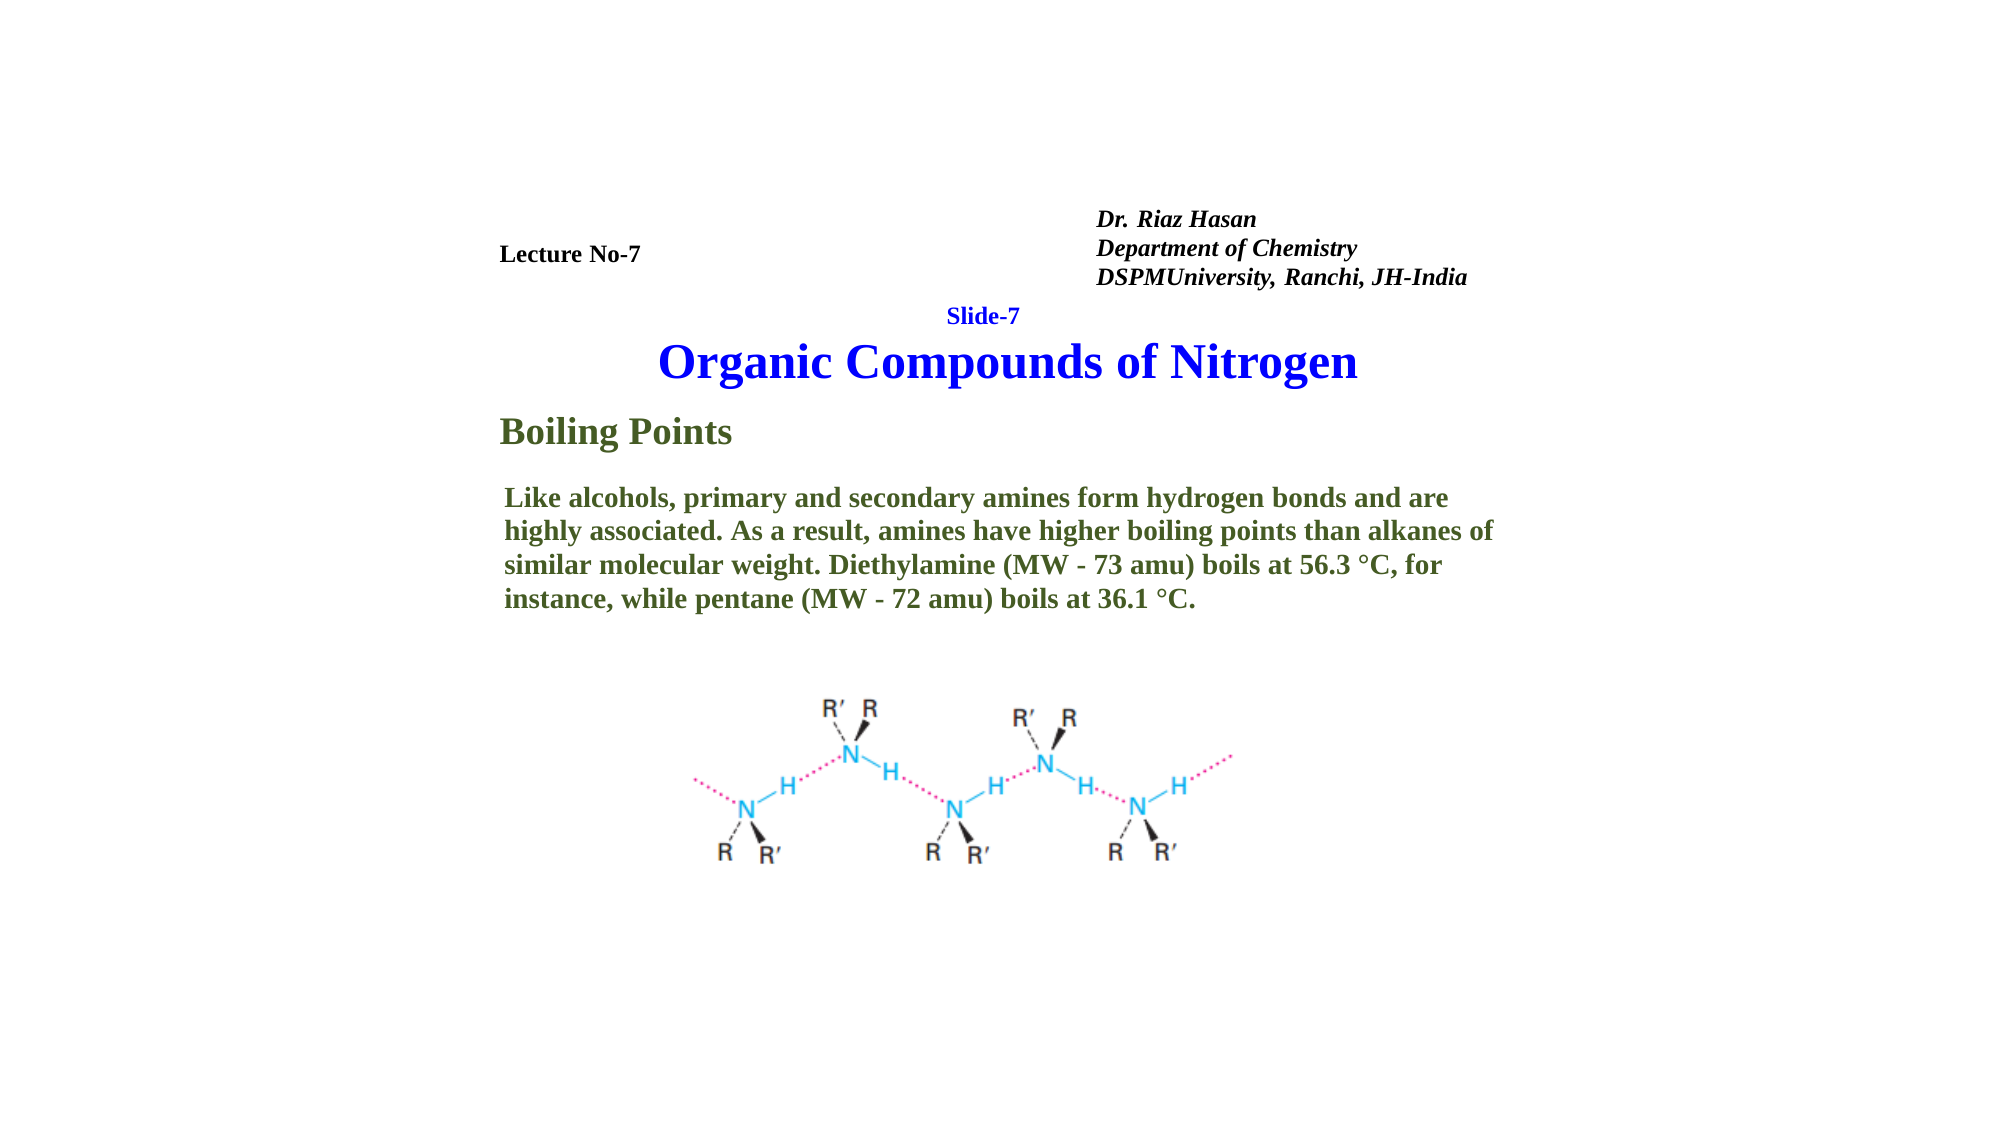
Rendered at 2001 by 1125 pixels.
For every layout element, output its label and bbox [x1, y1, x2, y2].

picture [495, 198, 1505, 927]
